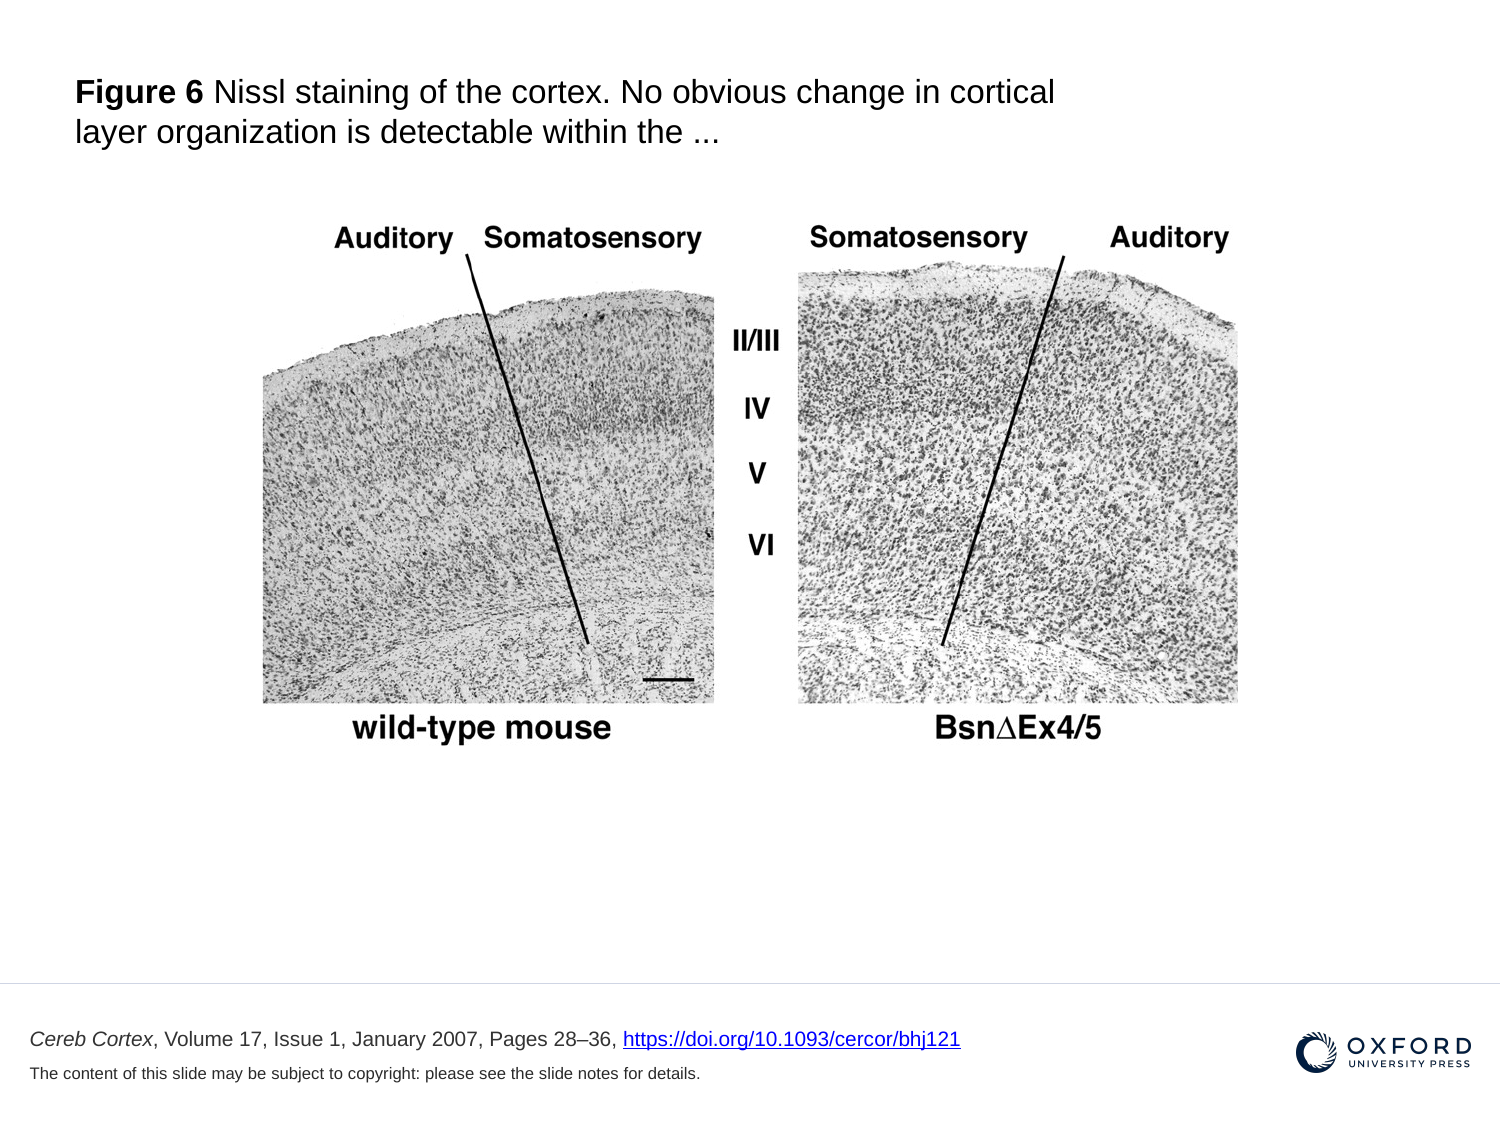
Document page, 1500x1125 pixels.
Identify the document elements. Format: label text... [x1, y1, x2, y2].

picture [262, 224, 1238, 746]
footer Cereb Cortex, Volume 17, Issue 1, January 2007, Pages 28–36, https://doi.org/10.1093/cercor/bhj121 The content of this slide may be subject to copyright: please see the slide notes for details. [0, 983, 1260, 1125]
picture [1296, 1032, 1471, 1073]
title Figure 6 Nissl staining of the cortex. No obvious change in cortical layer organization is detectable within the ... [75, 69, 1078, 171]
